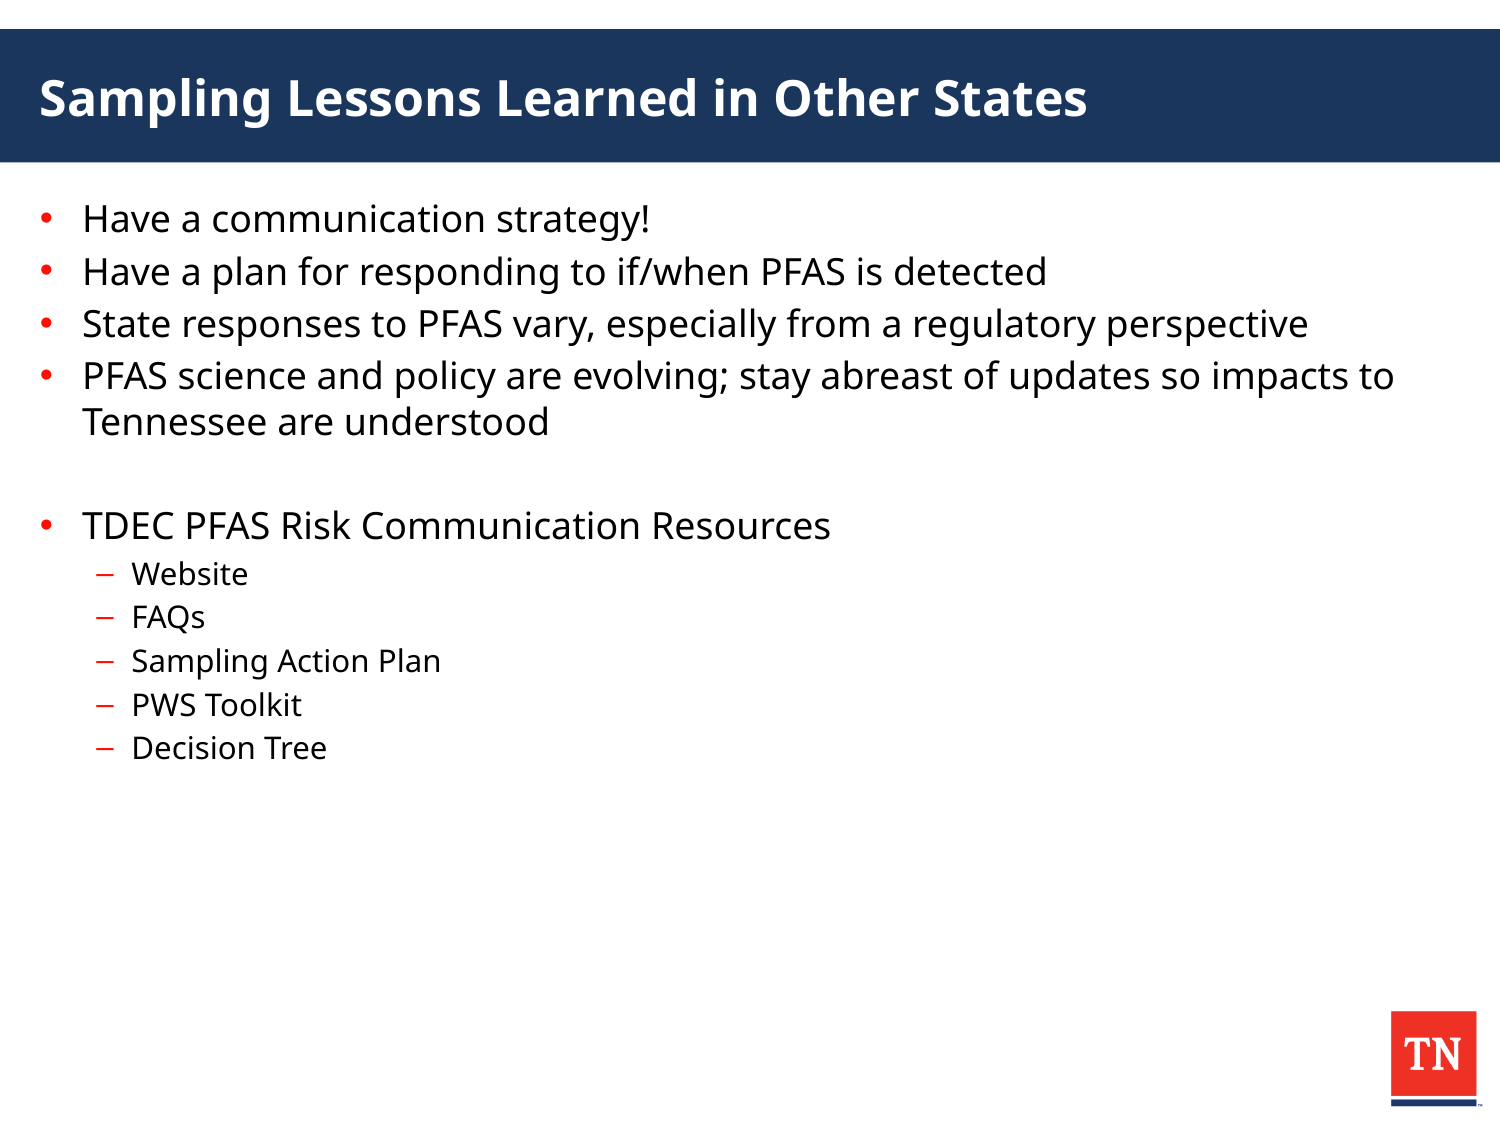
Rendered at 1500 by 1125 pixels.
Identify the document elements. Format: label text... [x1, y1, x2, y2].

list Have a communication strategy! Have a plan for responding to if/when PFAS is detected State responses to PFAS vary, especially from a regulatory perspective PFAS science and policy are evolving; stay abreast of updates so impacts to Tennessee are understood TDEC PFAS Risk Communication Resources Website FAQs Sampling Action Plan PWS Toolkit Decision Tree [24, 187, 1475, 1100]
title Sampling Lessons Learned in Other States [24, 29, 1475, 165]
picture [1362, 987, 1500, 1125]
